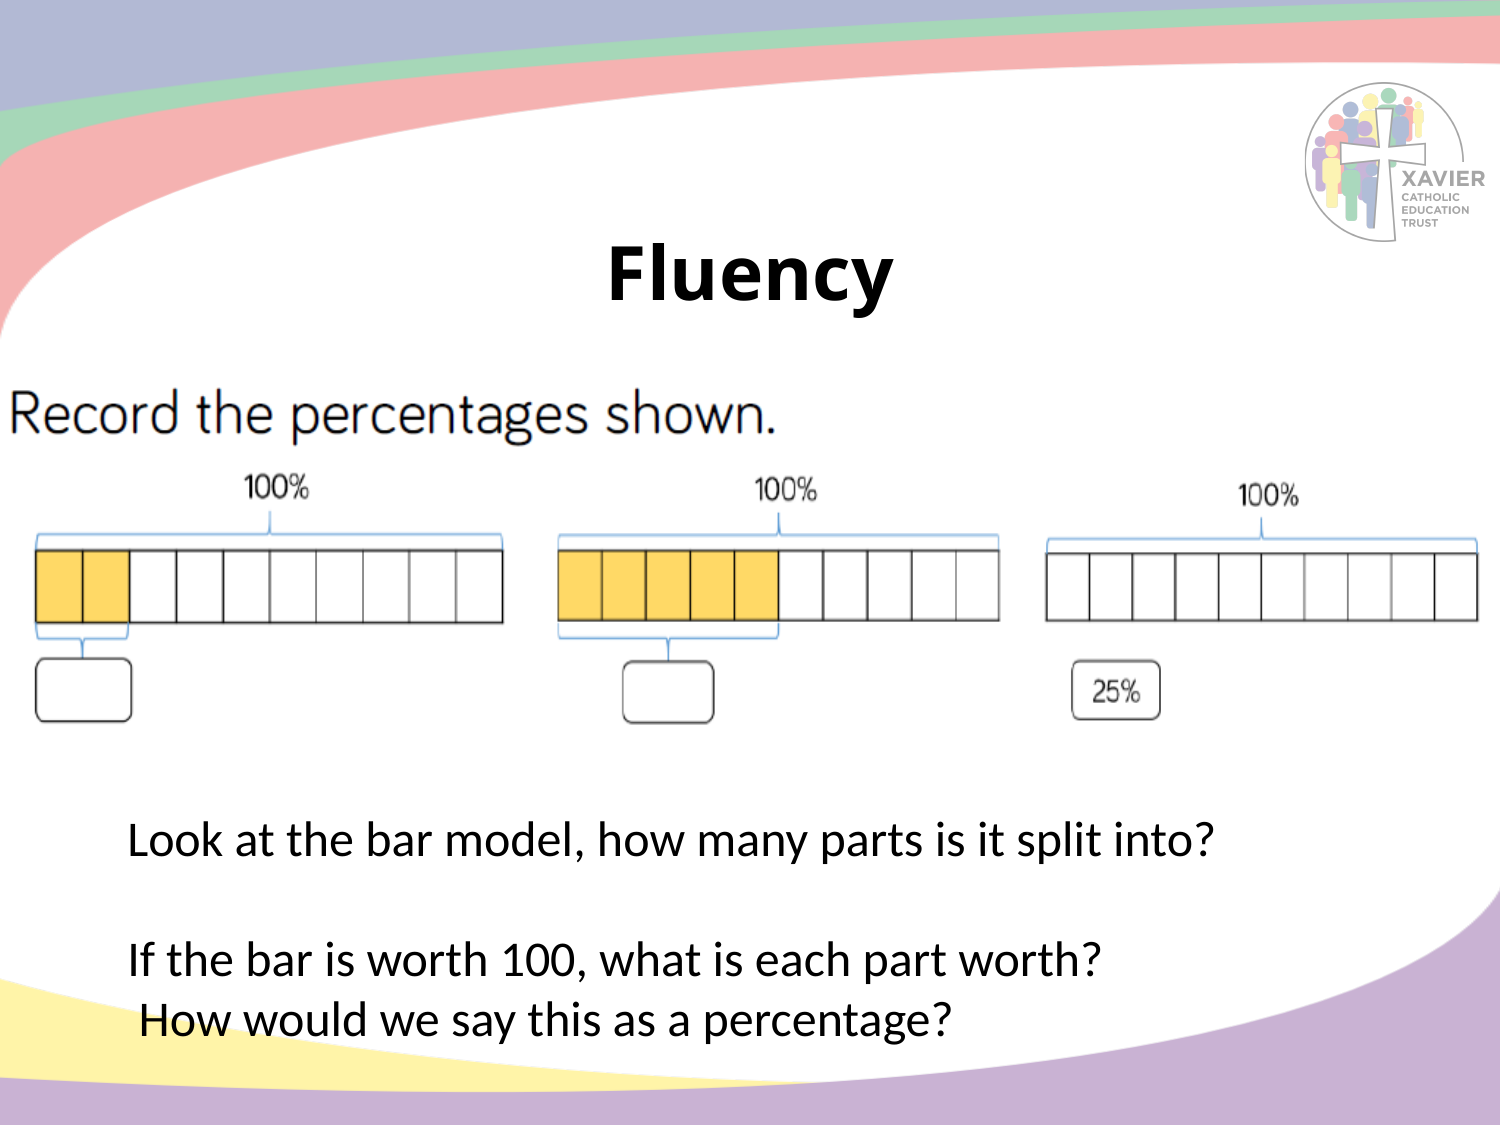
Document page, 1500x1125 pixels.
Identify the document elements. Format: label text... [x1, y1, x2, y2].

title Fluency [112, 184, 1388, 325]
picture [0, 370, 1500, 753]
text_box Look at the bar model, how many parts is it split into? If the bar is worth 100, what is each part worth? How would we say this as a percentage? [112, 799, 1256, 1054]
